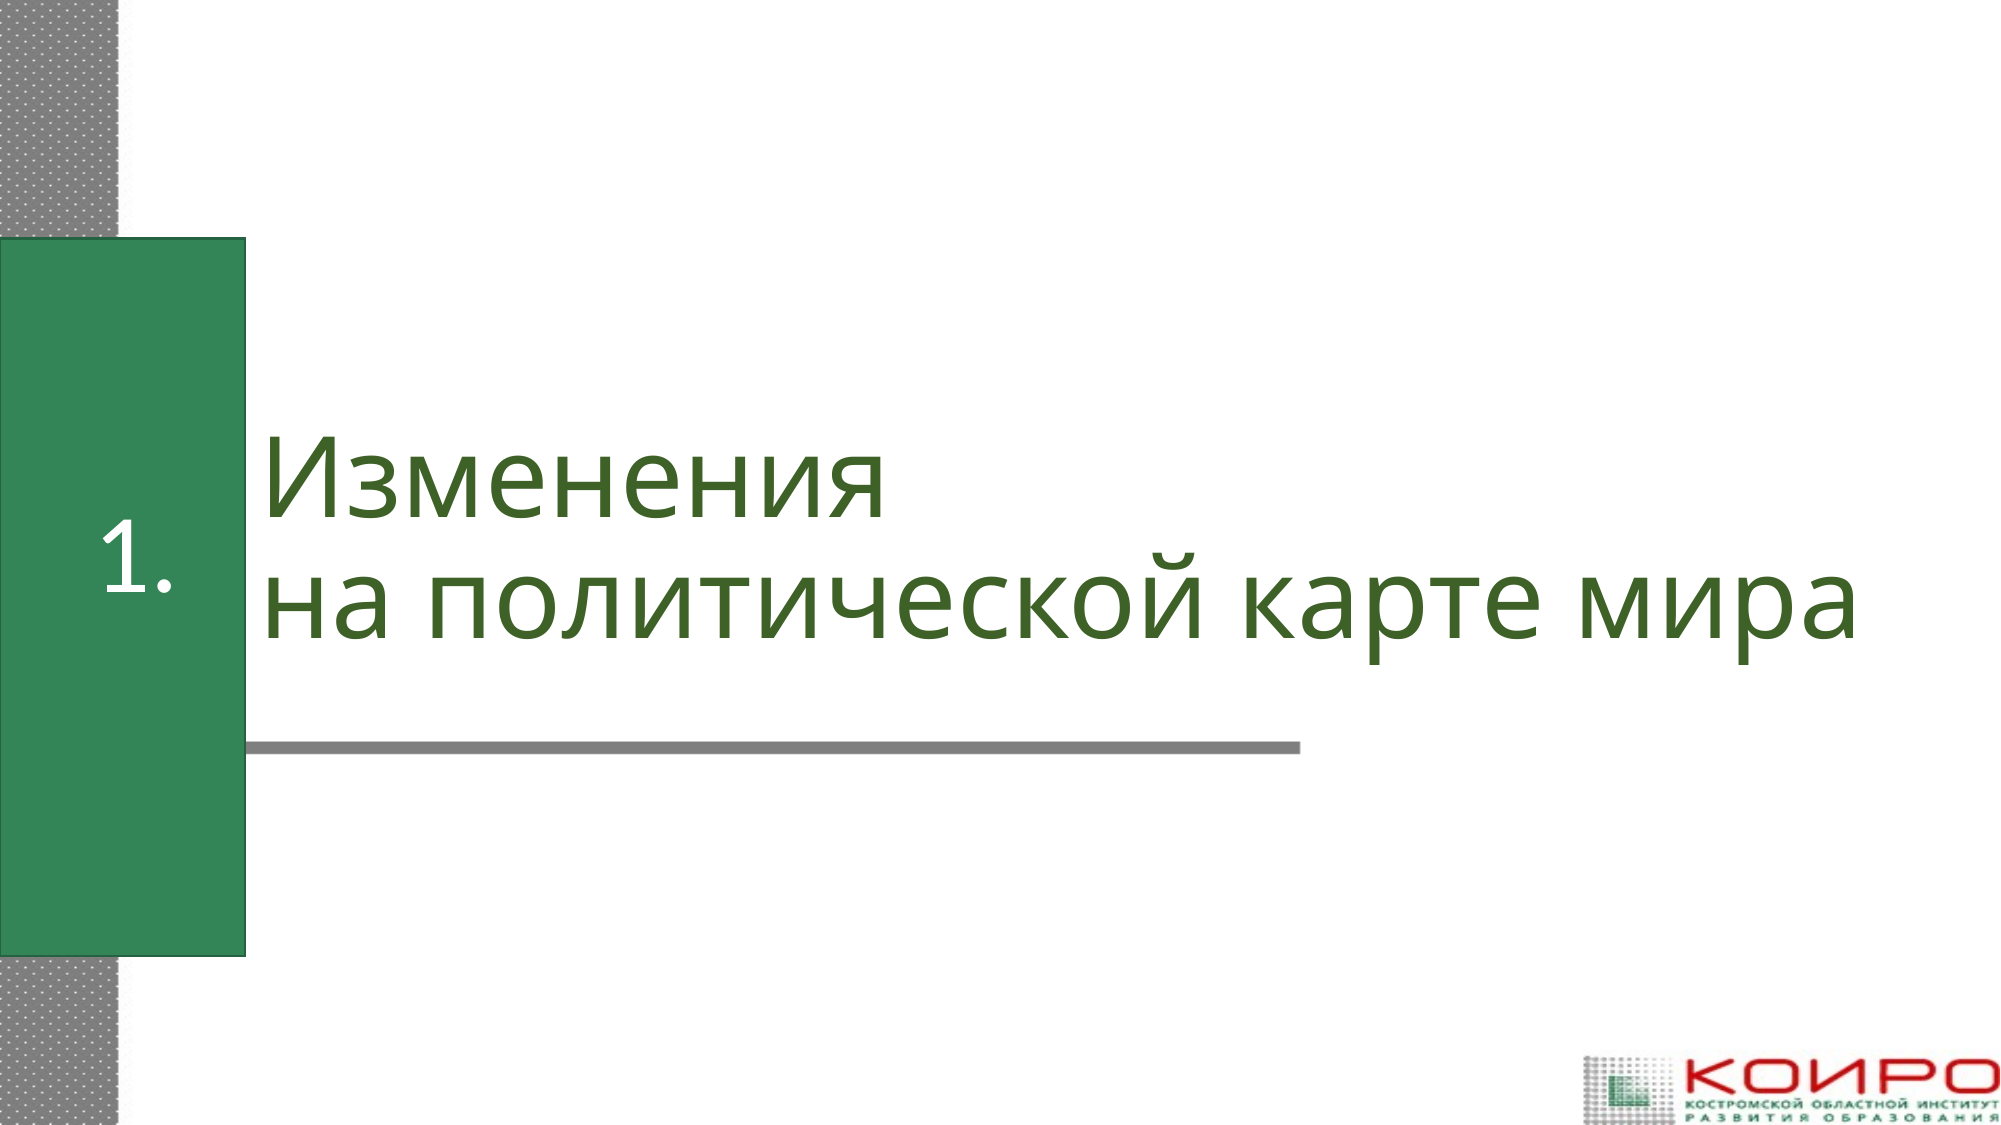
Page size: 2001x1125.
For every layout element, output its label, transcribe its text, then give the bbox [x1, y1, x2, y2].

text_box [0, 237, 246, 957]
picture [0, 0, 2001, 1125]
text_box 1. [78, 472, 245, 623]
title Изменения на политической карте мира [244, 202, 1949, 671]
